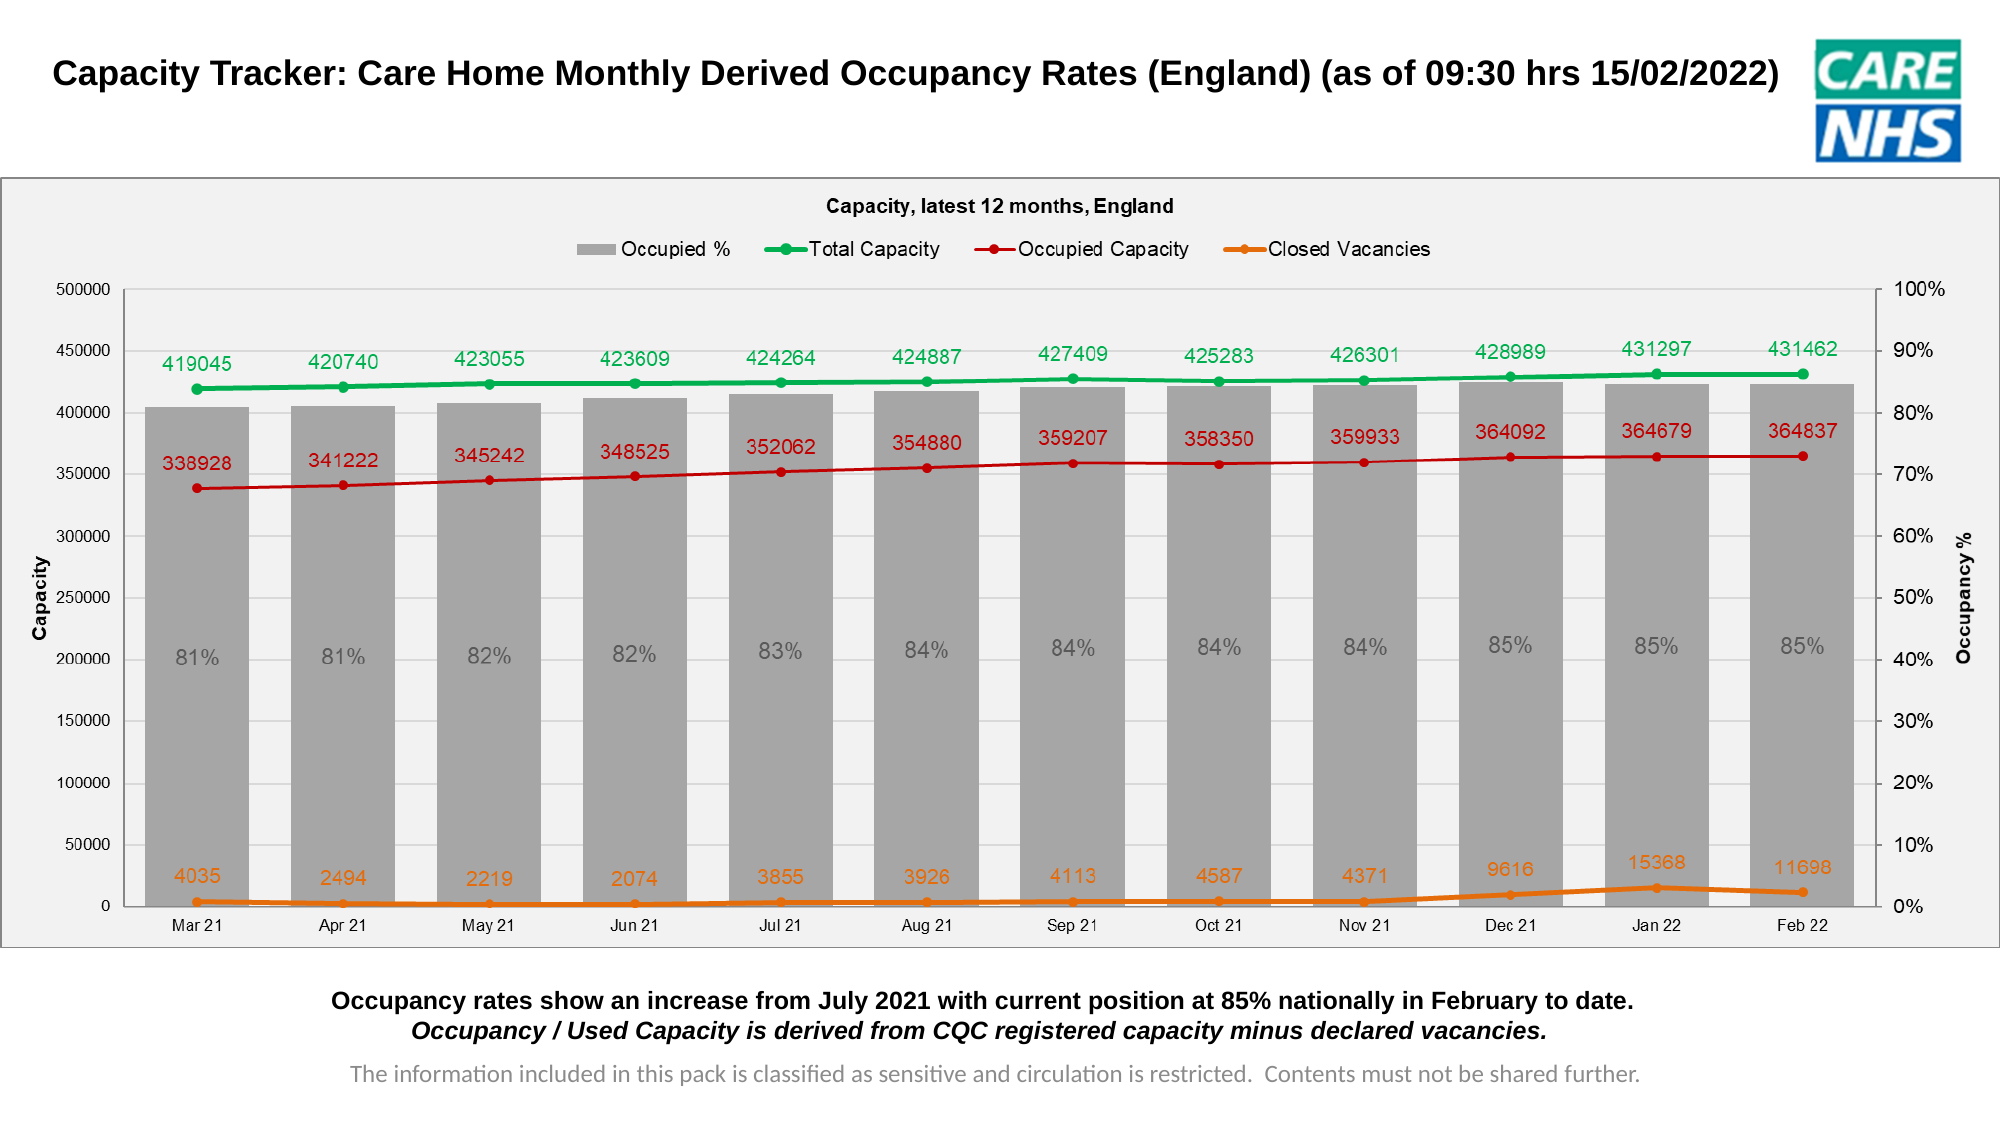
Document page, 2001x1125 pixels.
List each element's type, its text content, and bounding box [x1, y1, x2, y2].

picture [1805, 34, 1970, 173]
footer The information included in this pack is classified as sensitive and circulation is restricted. Contents must not be shared further. [65, 1042, 1929, 1103]
text_box Capacity Tracker: Care Home Monthly Derived Occupancy Rates (England) (as of 09:30 hrs 15/02/2022) [37, 42, 1805, 100]
text_box Occupancy rates show an increase from July 2021 with current position at 85% nationally in February to date. Occupancy / Used Capacity is derived from CQC registered capacity minus declared vacancies. [21, 977, 1947, 1053]
picture [0, 177, 2000, 948]
